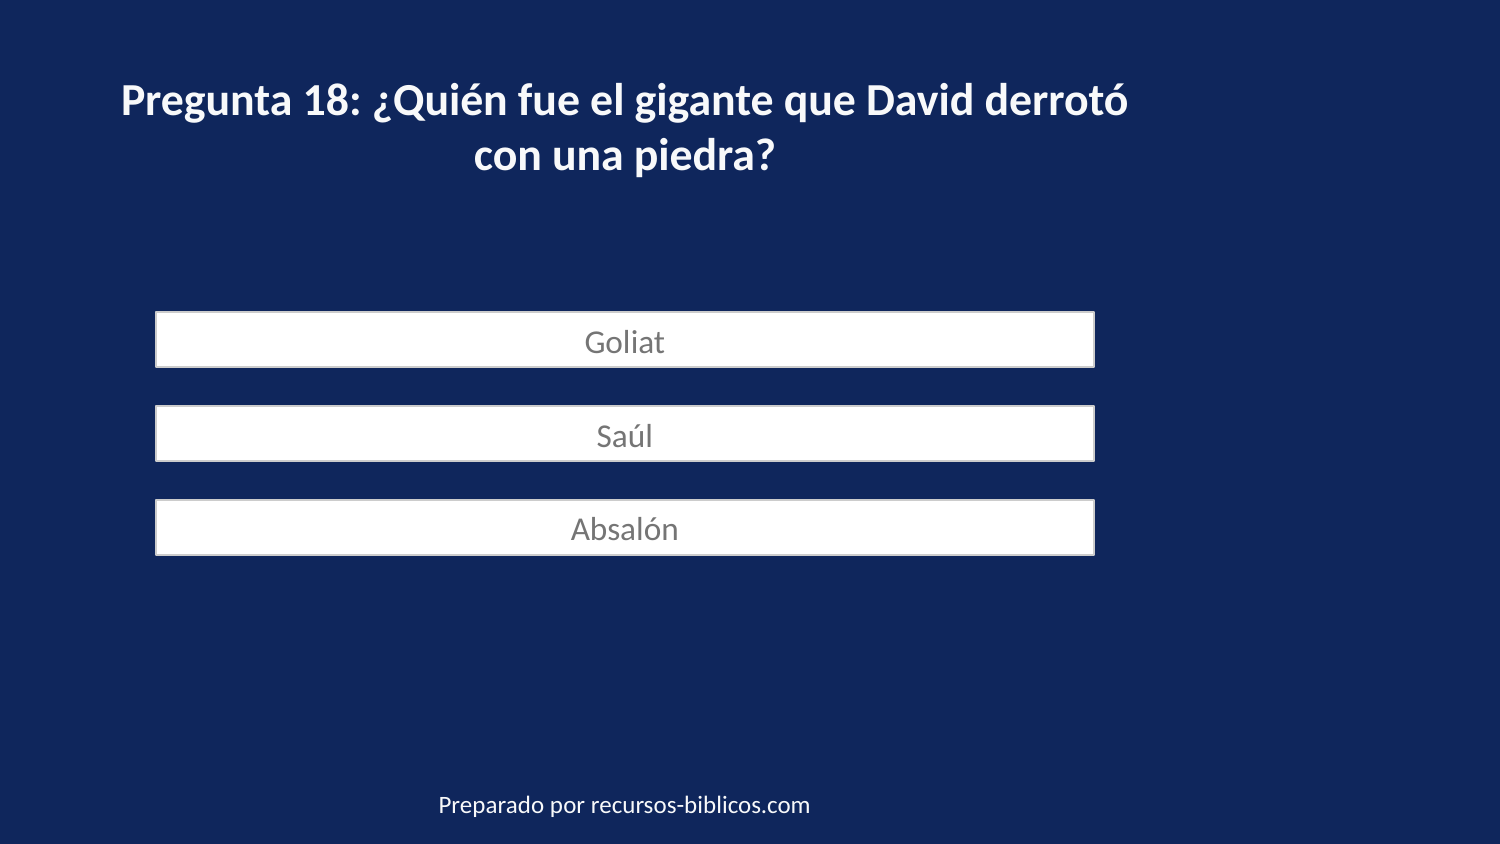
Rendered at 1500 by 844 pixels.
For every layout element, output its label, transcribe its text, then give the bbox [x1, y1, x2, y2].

text_box Goliat [156, 312, 1094, 368]
text_box Saúl [156, 406, 1094, 462]
text_box Pregunta 18: ¿Quién fue el gigante que David derrotó con una piedra? [78, 62, 1172, 188]
text_box Preparado por recursos-biblicos.com [78, 781, 1172, 827]
text_box Absalón [156, 499, 1094, 555]
